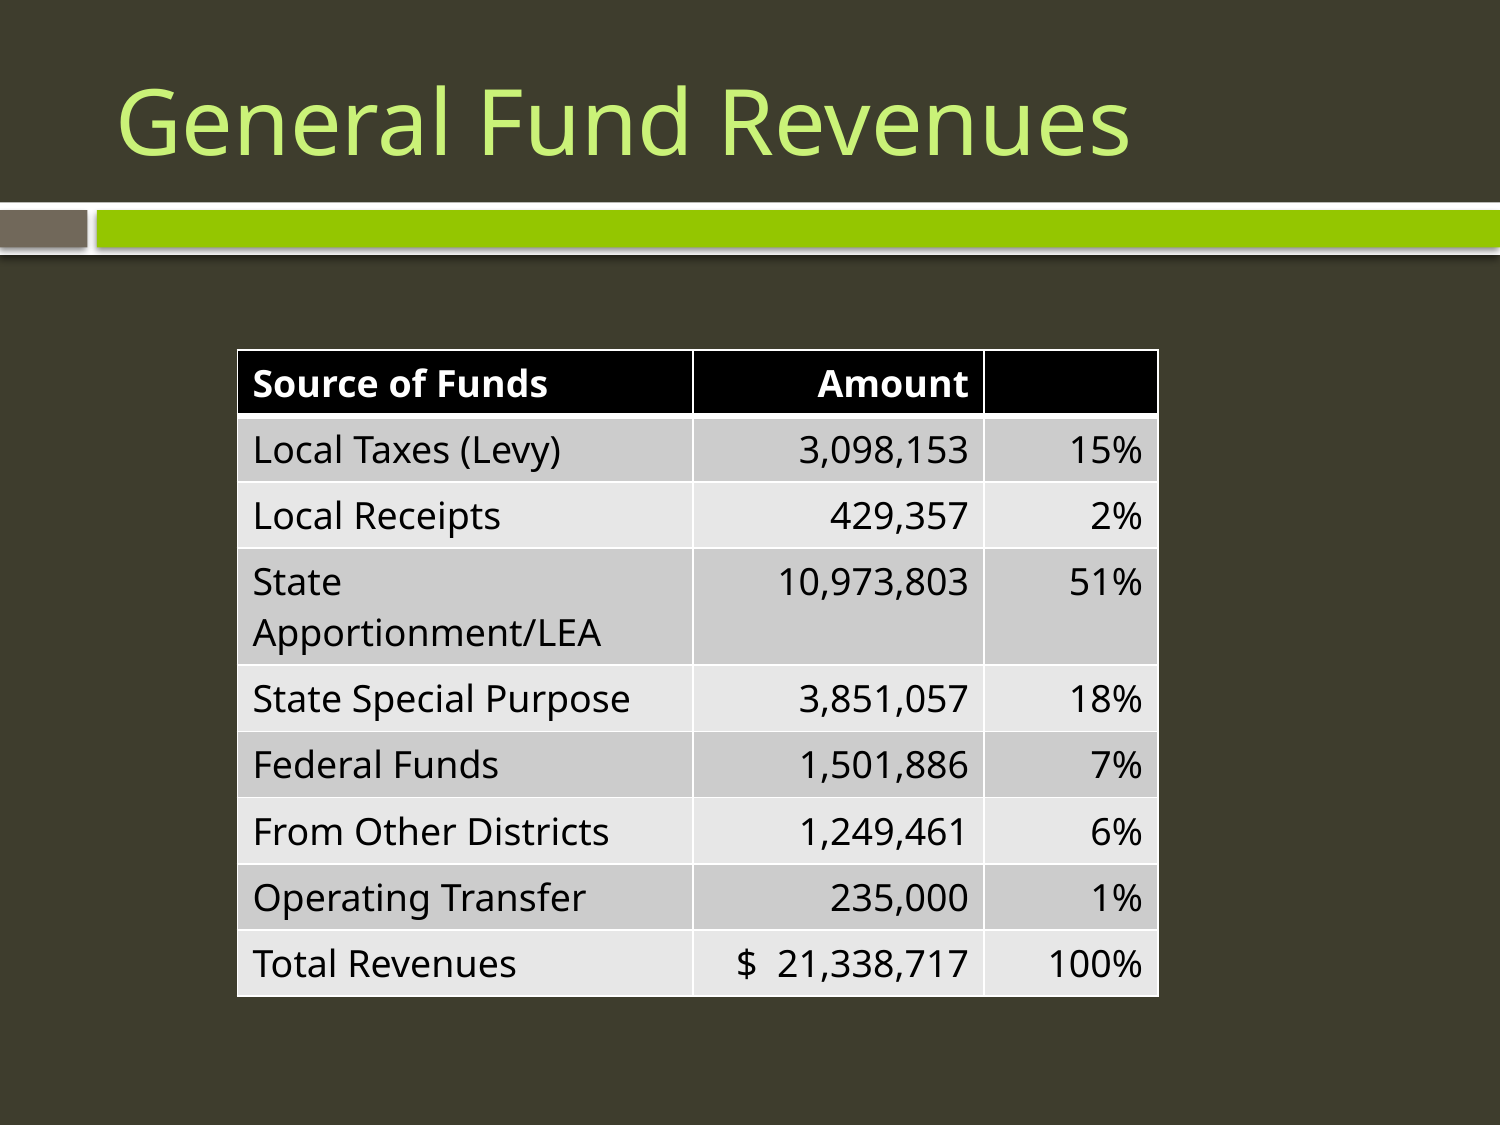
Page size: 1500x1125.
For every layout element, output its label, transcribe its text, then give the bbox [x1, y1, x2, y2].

title General Fund Revenues [100, 37, 1438, 200]
table_header [985, 351, 1157, 413]
table_cell 18% [985, 666, 1157, 731]
table_cell 1,249,461 [694, 798, 983, 863]
table_cell Operating Transfer [238, 865, 692, 929]
table_cell 3,851,057 [694, 666, 983, 731]
table_header Source of Funds [238, 351, 692, 413]
table_cell Local Receipts [238, 483, 692, 547]
table_cell 1% [985, 865, 1157, 929]
table_cell $ 21,338,717 [694, 931, 983, 995]
table_cell Federal Funds [238, 732, 692, 797]
table_cell 2% [985, 483, 1157, 547]
table_cell Total Revenues [238, 931, 692, 995]
table_cell 15% [985, 419, 1157, 481]
table_cell State Special Purpose [238, 666, 692, 731]
table_cell Local Taxes (Levy) [238, 419, 692, 481]
table_cell 1,501,886 [694, 732, 983, 797]
table_cell From Other Districts [238, 798, 692, 863]
table_cell 51% [985, 549, 1157, 664]
table_cell State Apportionment/LEA [238, 549, 692, 664]
table_cell 100% [985, 931, 1157, 995]
table_cell 3,098,153 [694, 419, 983, 481]
table_cell 6% [985, 798, 1157, 863]
table_cell 429,357 [694, 483, 983, 547]
table_cell 235,000 [694, 865, 983, 929]
table_cell 7% [985, 732, 1157, 797]
table_cell 10,973,803 [694, 549, 983, 664]
table_header Amount [694, 351, 983, 413]
